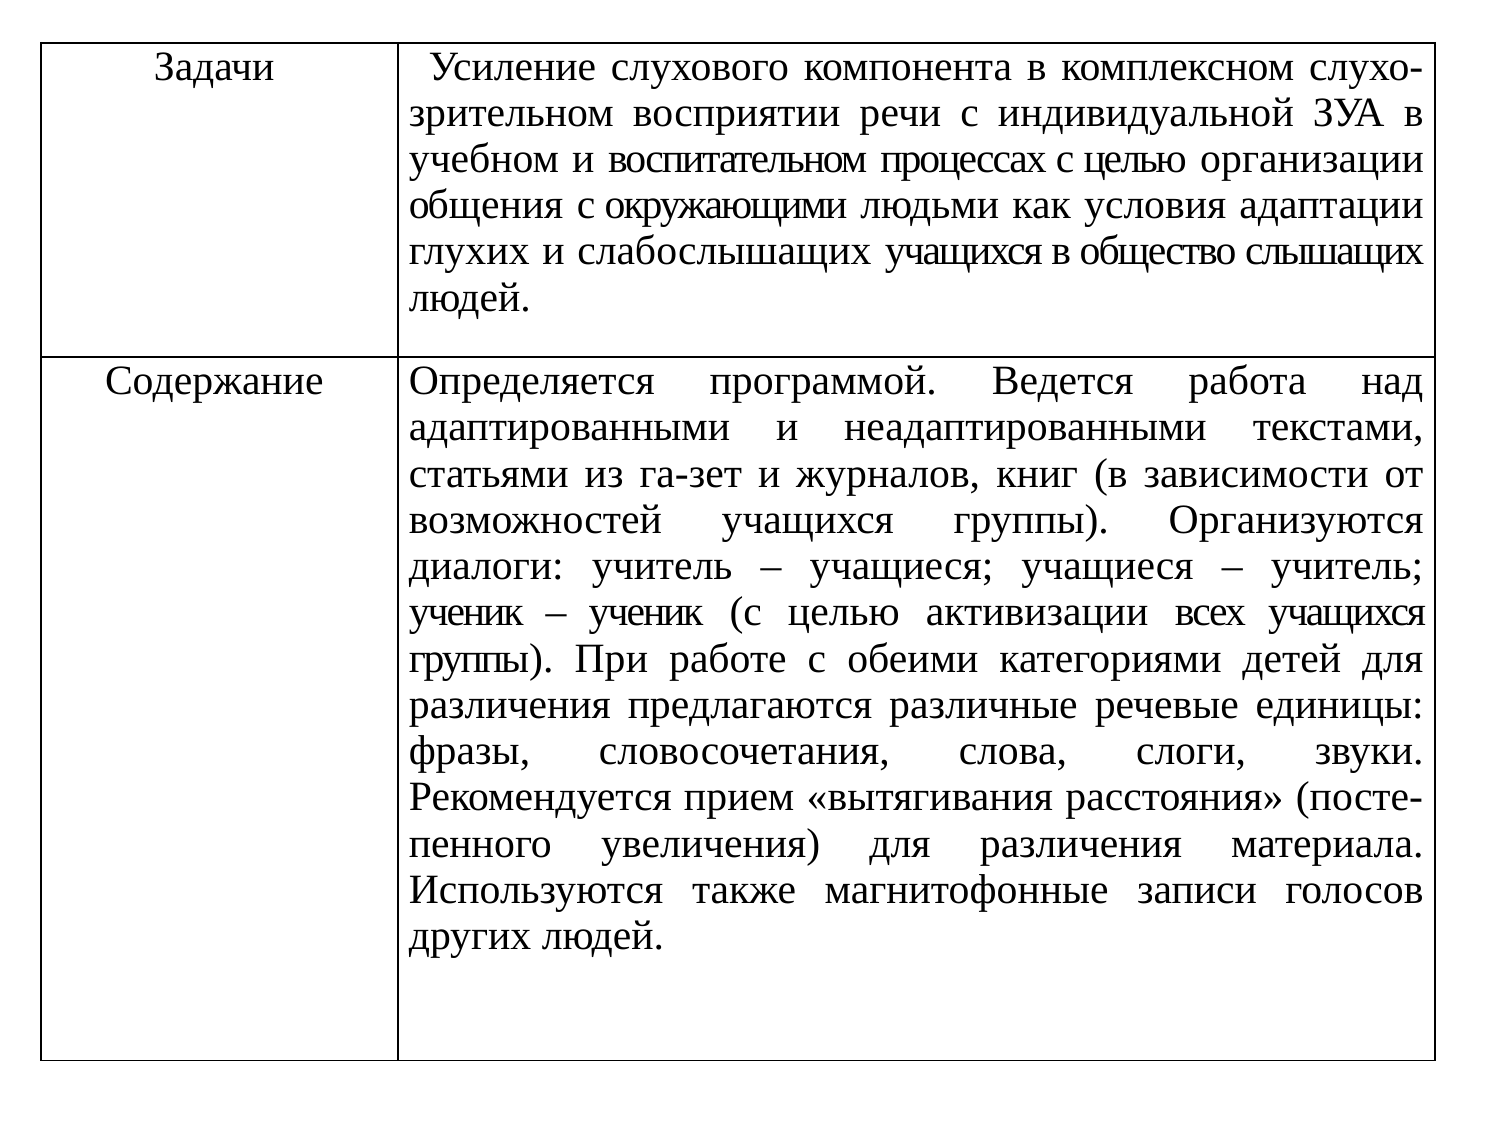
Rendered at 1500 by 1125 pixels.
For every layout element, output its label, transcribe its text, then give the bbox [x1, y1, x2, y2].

table_header Задачи [42, 44, 397, 356]
table_cell Определяется программой. Ведется работа над адаптированными и неадаптированными текстами, статьями из га-зет и журналов, книг (в зависимости от возможностей учащихся группы). Организуются диалоги: учитель – учащиеся; учащиеся – учитель; ученик – ученик (с целью активизации всех учащихся группы). При работе с обеими категориями детей для различения предлагаются различные речевые единицы: фразы, словосочетания, слова, слоги, звуки. Рекомендуется прием «вытягивания расстояния» (посте-пенного увеличения) для различения материала. Используются также магнитофонные записи голосов других людей. [399, 358, 1434, 1060]
table_header Усиление слухового компонента в комплексном слухо-зрительном восприятии речи с индивидуальной ЗУА в учебном и воспитательном процессах с целью организации общения с окружающими людьми как условия адаптации глухих и слабослышащих учащихся в общество слышащих людей. [399, 44, 1434, 356]
table_cell Содержание [42, 358, 397, 1060]
